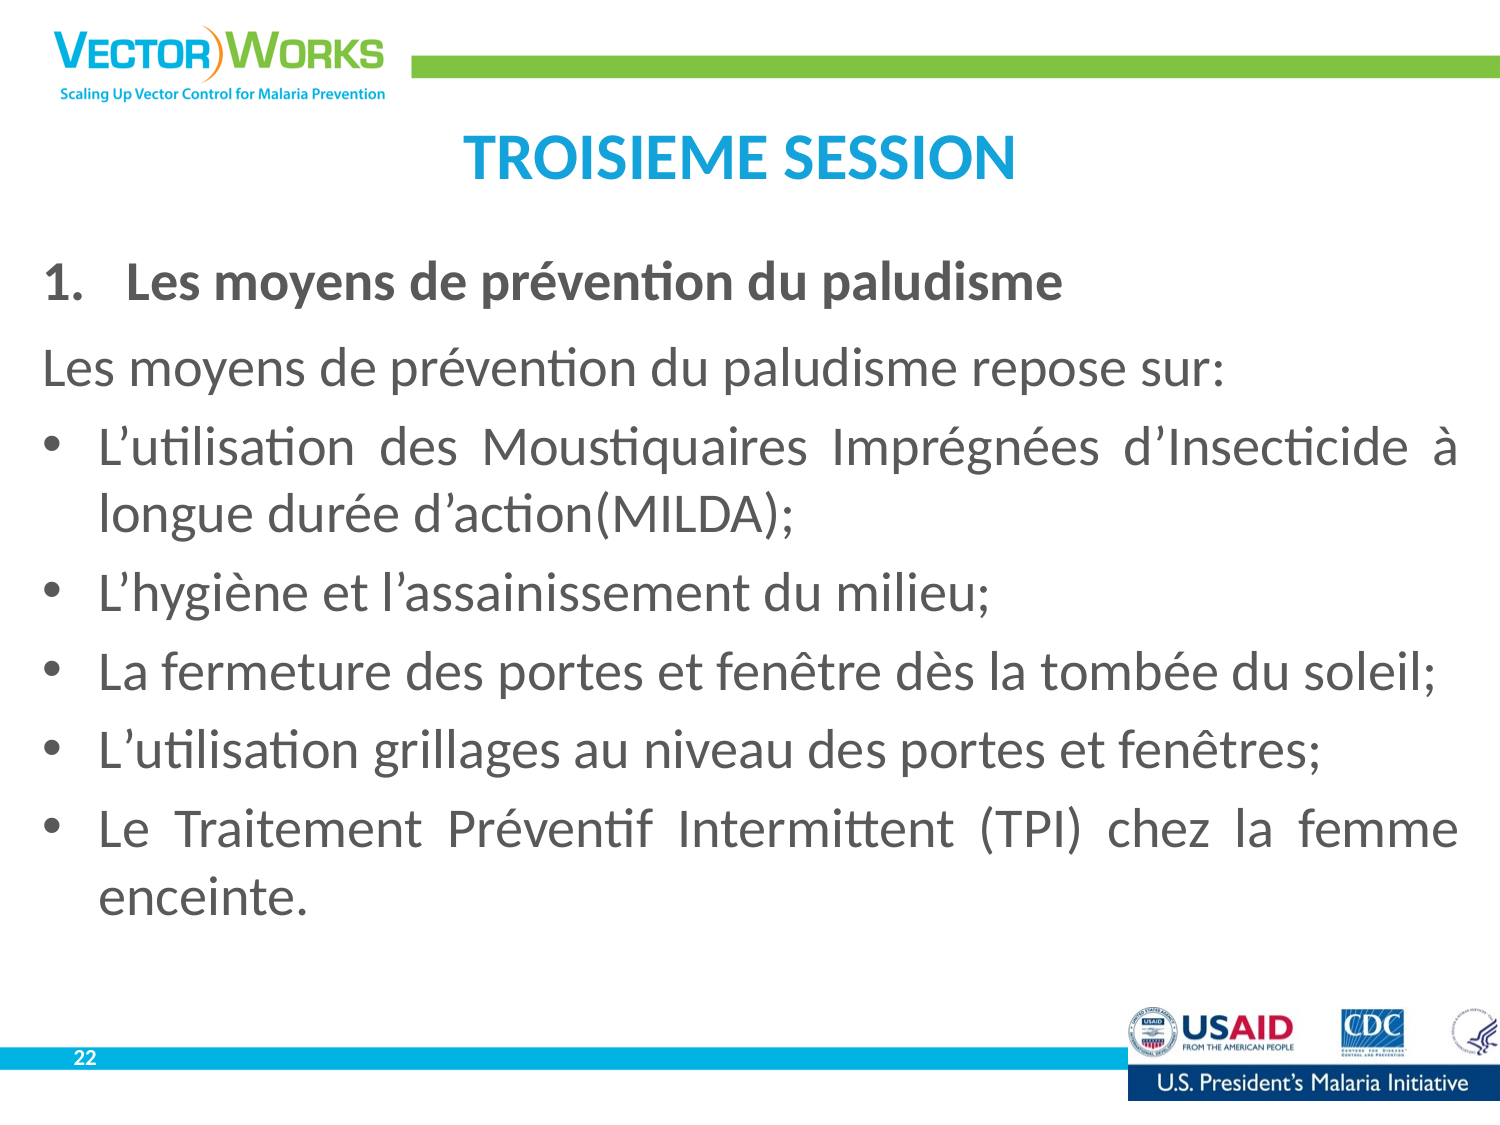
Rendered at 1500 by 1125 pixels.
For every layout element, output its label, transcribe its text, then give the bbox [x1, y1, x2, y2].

picture [0, 0, 1500, 1125]
slide_number 22 [58, 1026, 135, 1087]
list Les moyens de prévention du paludisme Les moyens de prévention du paludisme repose sur: L’utilisation des Moustiquaires Imprégnées d’Insecticide à longue durée d’action(MILDA); L’hygiène et l’assainissement du milieu; La fermeture des portes et fenêtre dès la tombée du soleil; L’utilisation grillages au niveau des portes et fenêtres; Le Traitement Préventif Intermittent (TPI) chez la femme enceinte. [26, 230, 1476, 998]
title TROISIEME SESSION [130, 105, 1366, 201]
